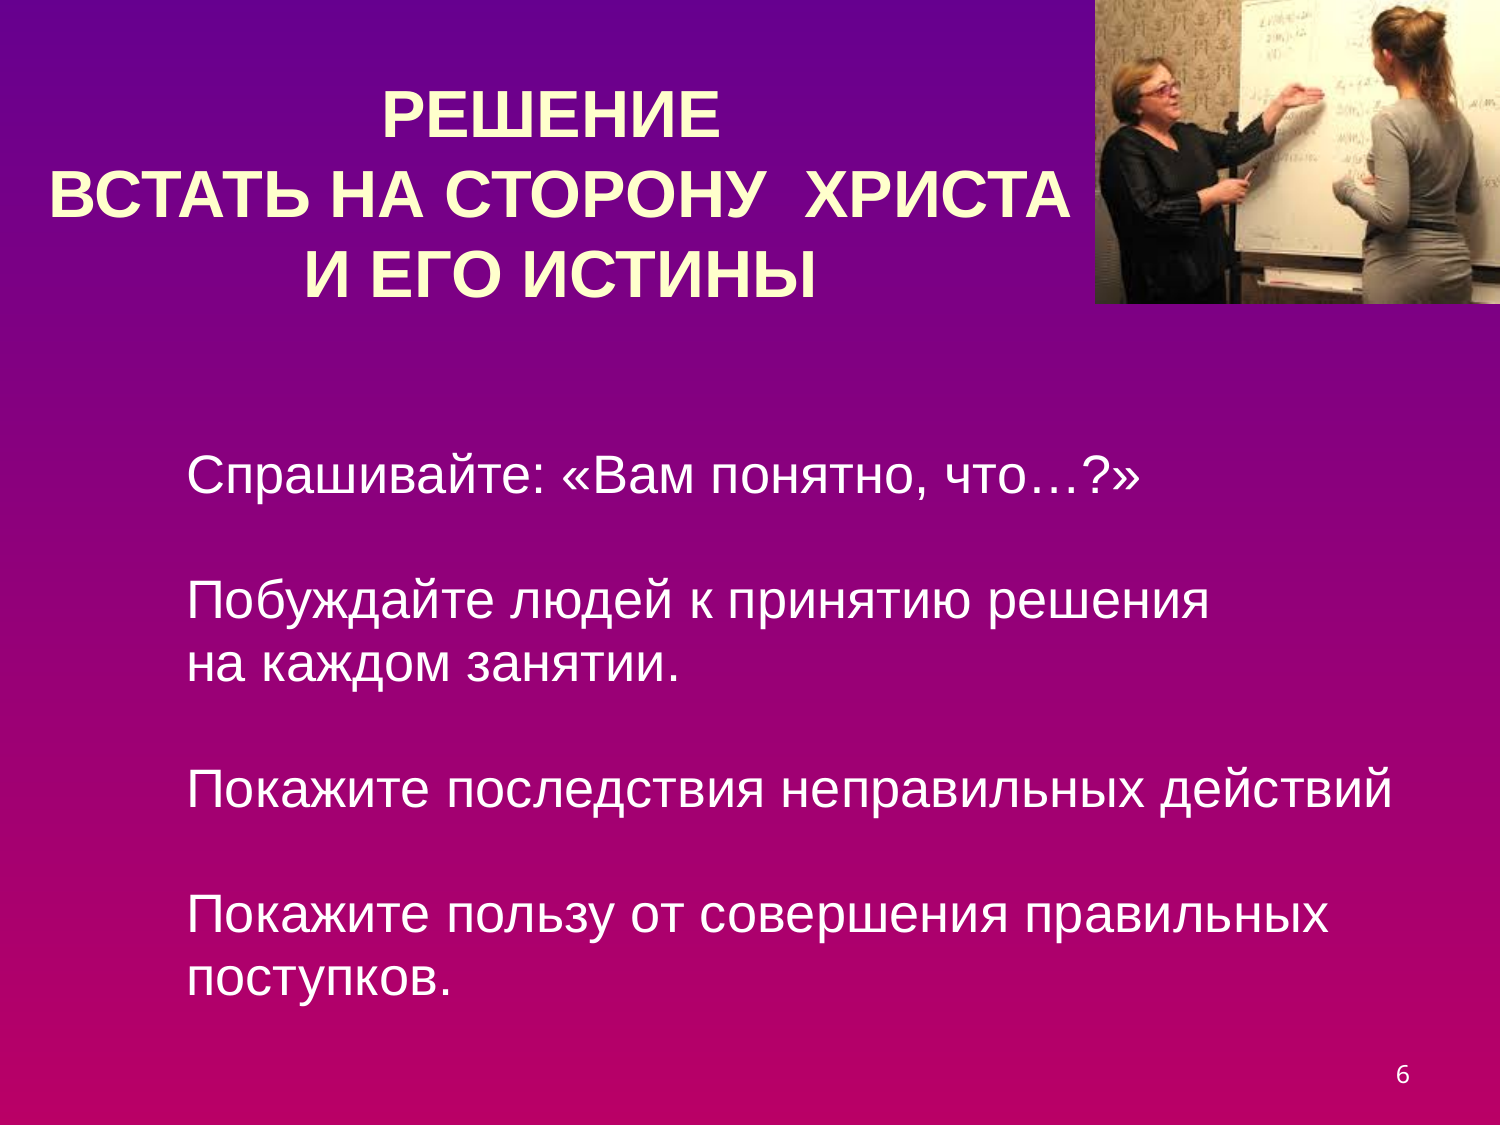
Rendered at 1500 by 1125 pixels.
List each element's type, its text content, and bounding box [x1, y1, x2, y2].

picture [1095, 0, 1500, 304]
title РЕШЕНИЕ ВСТАТЬ НА СТОРОНУ ХРИСТА И ЕГО ИСТИНЫ [29, 66, 1093, 315]
list Спрашивайте: «Вам понятно, что…?» Побуждайте людей к принятию решения на каждом занятии. Покажите последствия неправильных действий Покажите пользу от совершения правильных поступков. [170, 444, 1424, 1125]
